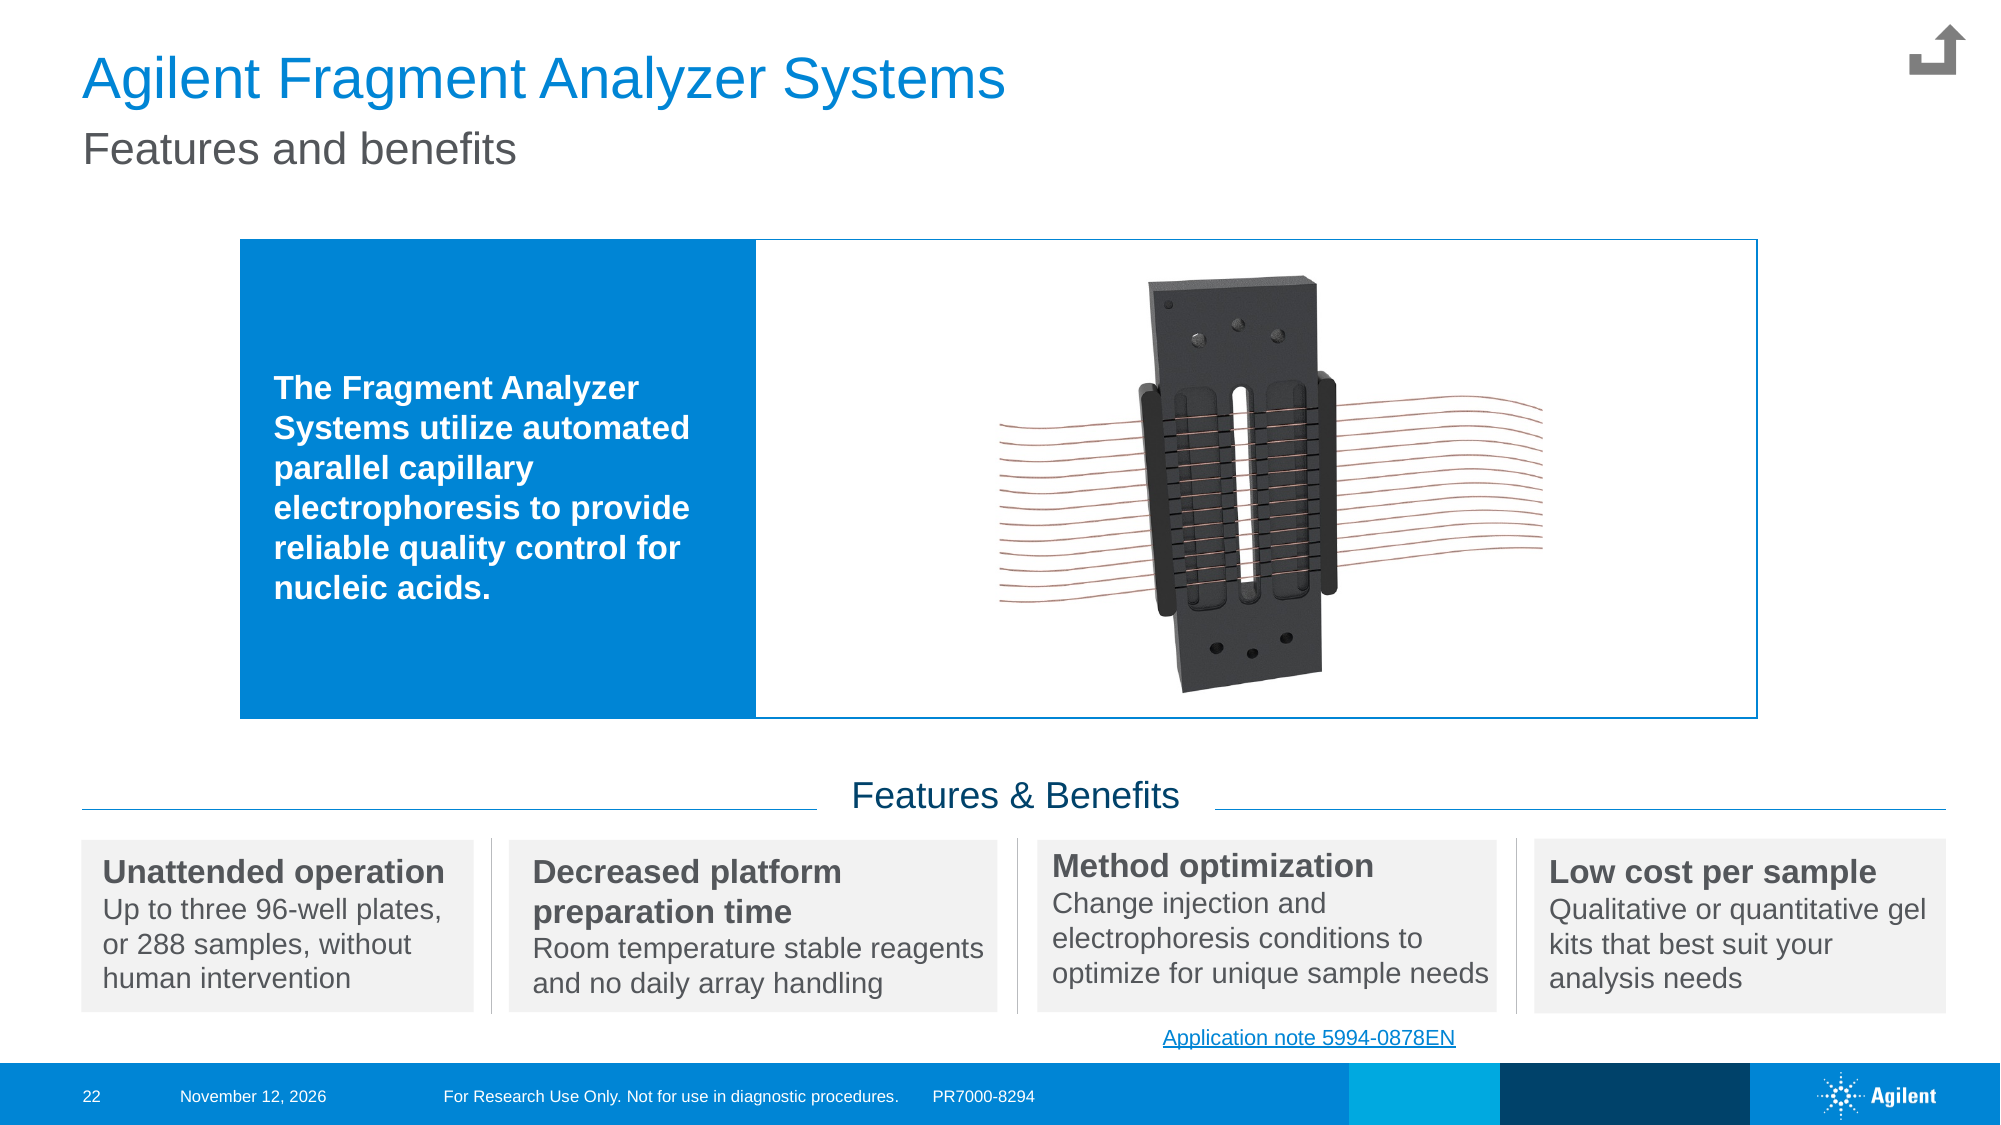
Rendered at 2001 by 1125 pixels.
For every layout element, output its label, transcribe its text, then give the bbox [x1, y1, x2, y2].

slide_number 22 [82, 1085, 170, 1106]
text_box [754, 239, 1758, 719]
text_box The Fragment Analyzer Systems utilize automated parallel capillary electrophoresis to provide reliable quality control for nucleic acids. [273, 299, 724, 674]
picture [1897, 16, 1968, 87]
title Agilent Fragment Analyzer Systems [82, 40, 1920, 120]
picture [1501, 1063, 2000, 1125]
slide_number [180, 1085, 354, 1106]
text_box Application note 5994-0878EN [1073, 1015, 1471, 1057]
text_box For Research Use Only. Not for use in diagnostic procedures. PR7000-8294 [428, 1085, 1314, 1106]
picture [965, 246, 1543, 699]
picture [0, 1063, 1348, 1125]
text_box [81, 763, 1947, 1014]
text_box [239, 239, 754, 719]
list Features and benefits [82, 120, 1920, 183]
